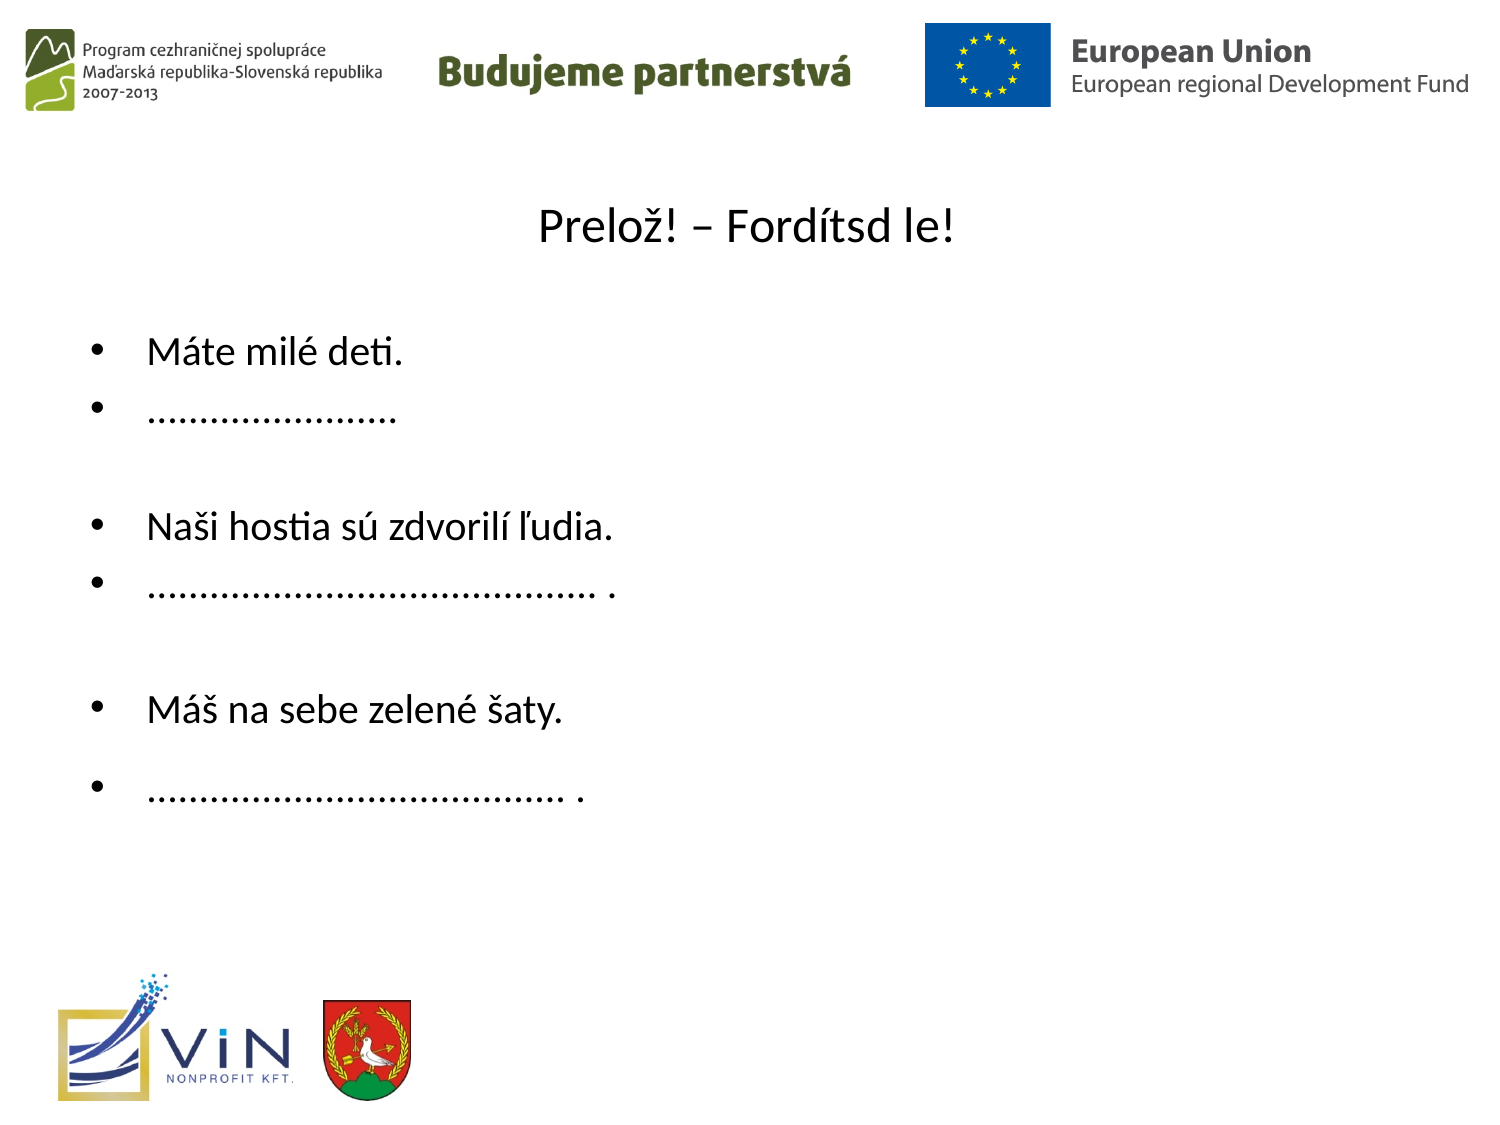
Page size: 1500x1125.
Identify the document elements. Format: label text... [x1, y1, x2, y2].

picture [409, 36, 890, 108]
picture [925, 23, 1468, 109]
picture [34, 972, 294, 1102]
picture [323, 1000, 411, 1102]
title Prelož! – Fordítsd le! [70, 164, 1425, 282]
list Máte milé deti. ........................ Naši hostia sú zdvorilí ľudia. ........................................... . Máš na sebe zelené šaty. ........................................ . [75, 316, 1425, 961]
picture [23, 29, 399, 120]
